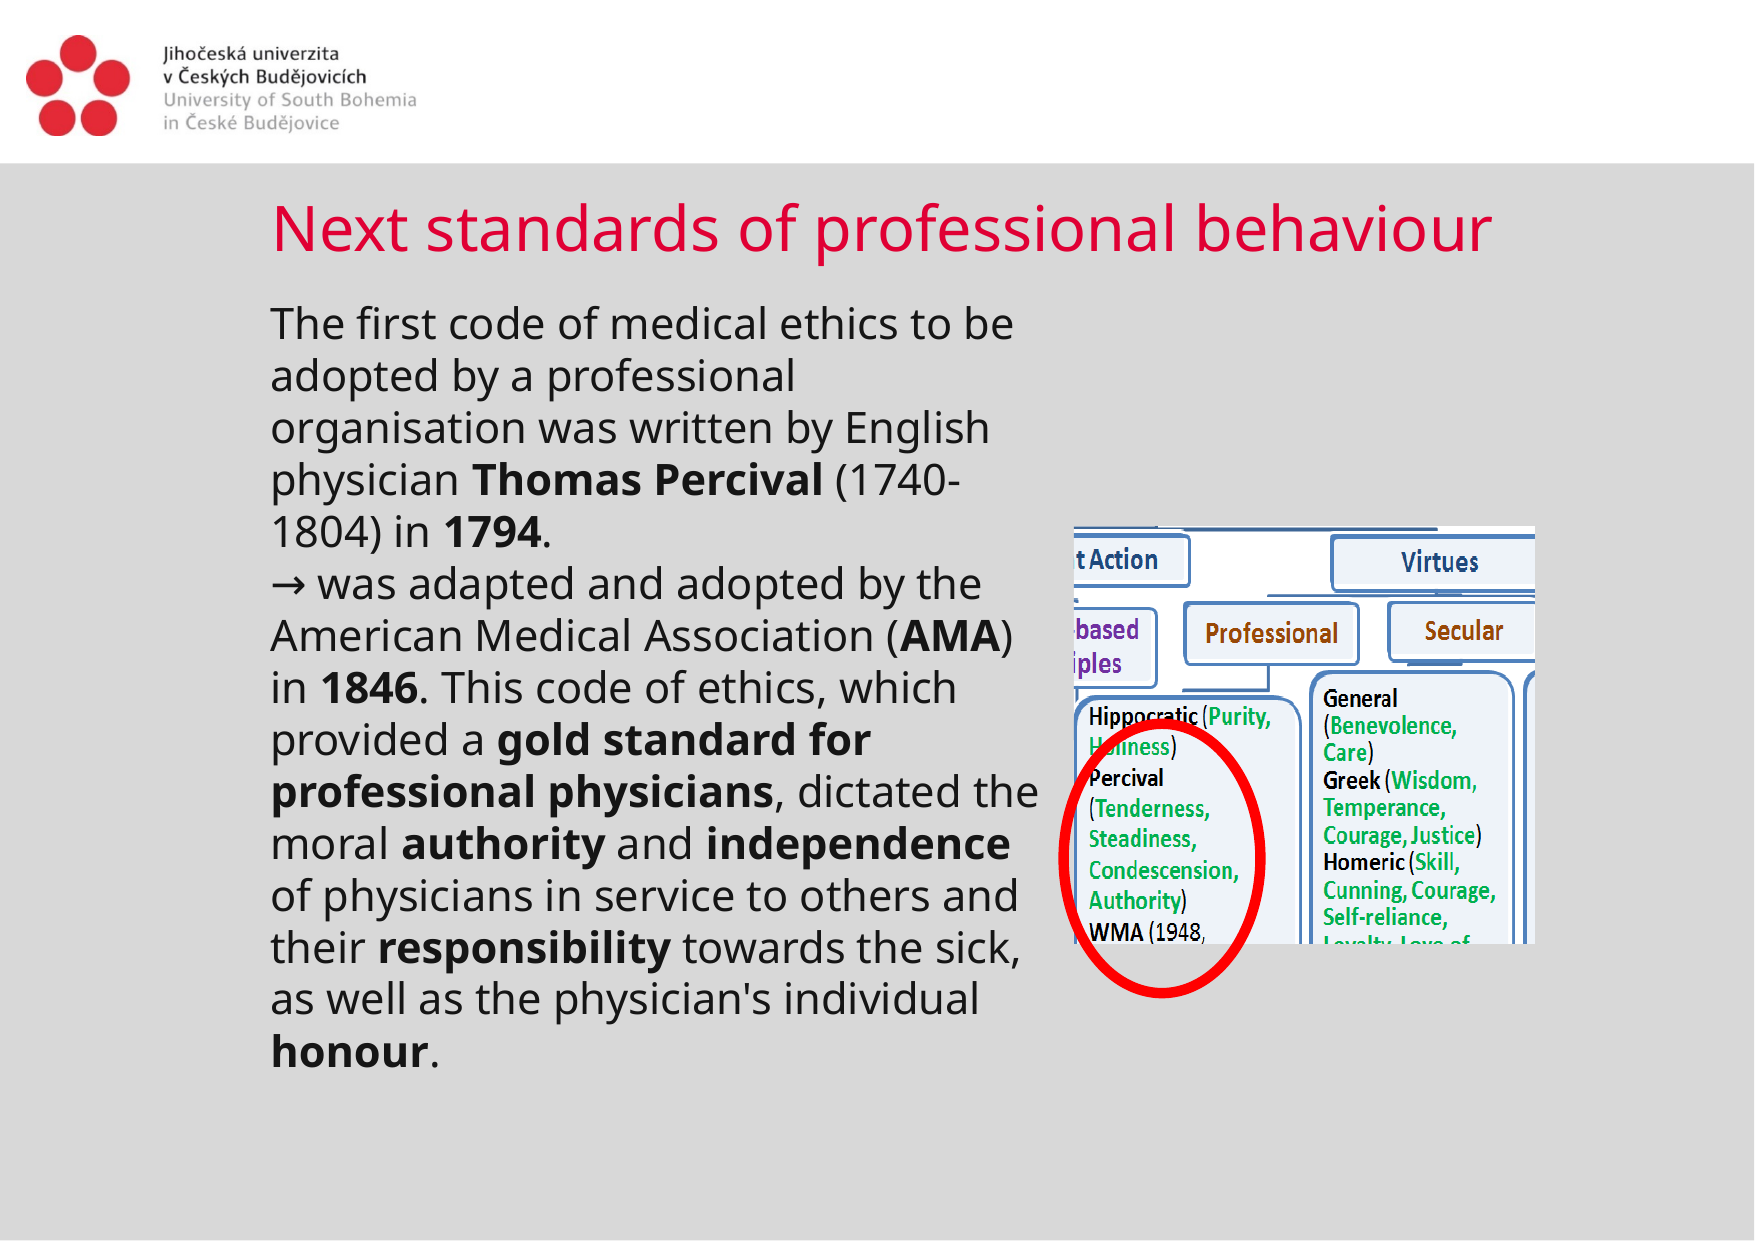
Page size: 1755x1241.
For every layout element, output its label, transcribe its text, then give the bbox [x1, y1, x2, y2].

picture [1073, 526, 1536, 944]
text_box [1088, 952, 1236, 996]
list The first code of medical ethics to be adopted by a professional organisation was written by English physician Thomas Percival (1740-1804) in 1794. → was adapted and adopted by the American Medical Association (AMA) in 1846. This code of ethics, which provided a gold standard for professional physicians, dictated the moral authority and independence of physicians in service to others and their responsibility towards the sick, as well as the physician's individual honour. [255, 288, 1074, 1087]
text_box [1061, 809, 1068, 907]
picture [26, 35, 417, 136]
title Next standards of professional behaviour [255, 143, 1510, 309]
